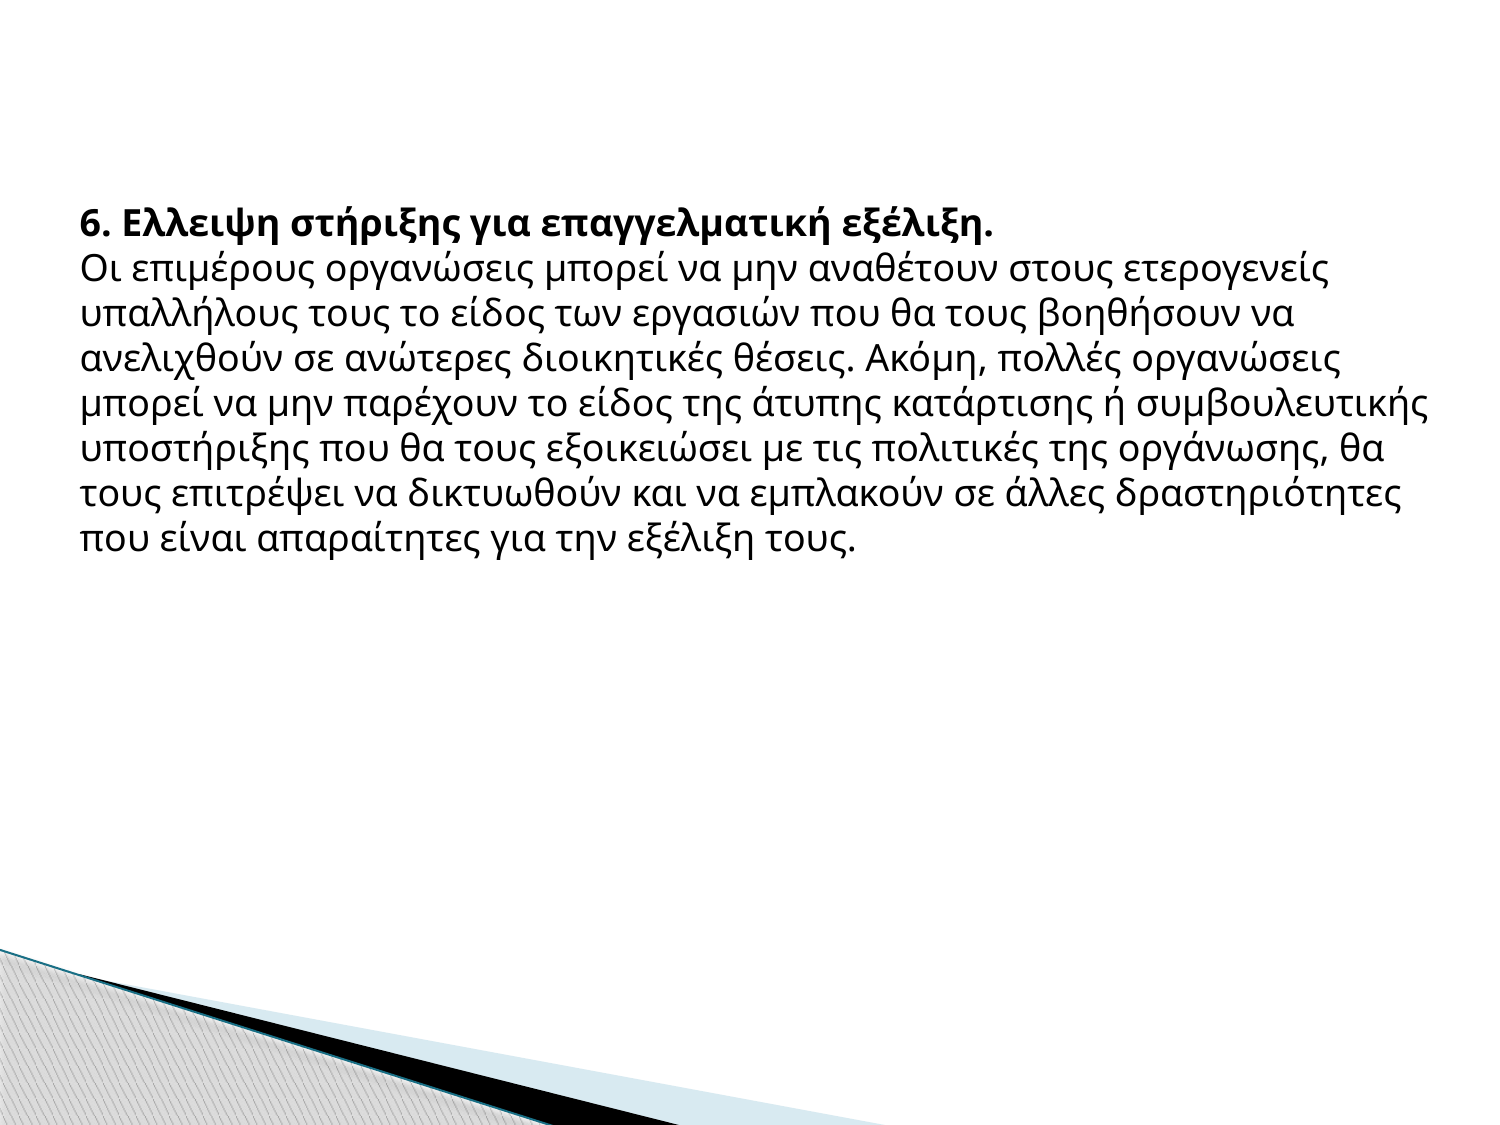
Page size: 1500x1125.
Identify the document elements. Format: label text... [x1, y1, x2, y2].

text_box 6. Ελλειψη στήριξης για επαγγελματική εξέλιξη. Οι επιμέρους οργανώσεις μπορεί να μην αναθέτουν στους ετερογενείς υπαλλήλους τους το είδος των εργασιών που θα τους βοηθήσουν να ανελιχθούν σε ανώτερες διοικητικές θέσεις. Ακόμη, πολλές οργανώσεις μπορεί να μην παρέχουν το είδος της άτυπης κατάρτισης ή συμβουλευτικής υποστήριξης που θα τους εξοικειώσει με τις πολιτικές της οργάνωσης, θα τους επιτρέψει να δικτυωθούν και να εμπλακούν σε άλλες δραστηριότητες που είναι απαραίτητες για την εξέλιξη τους. [64, 191, 1483, 567]
